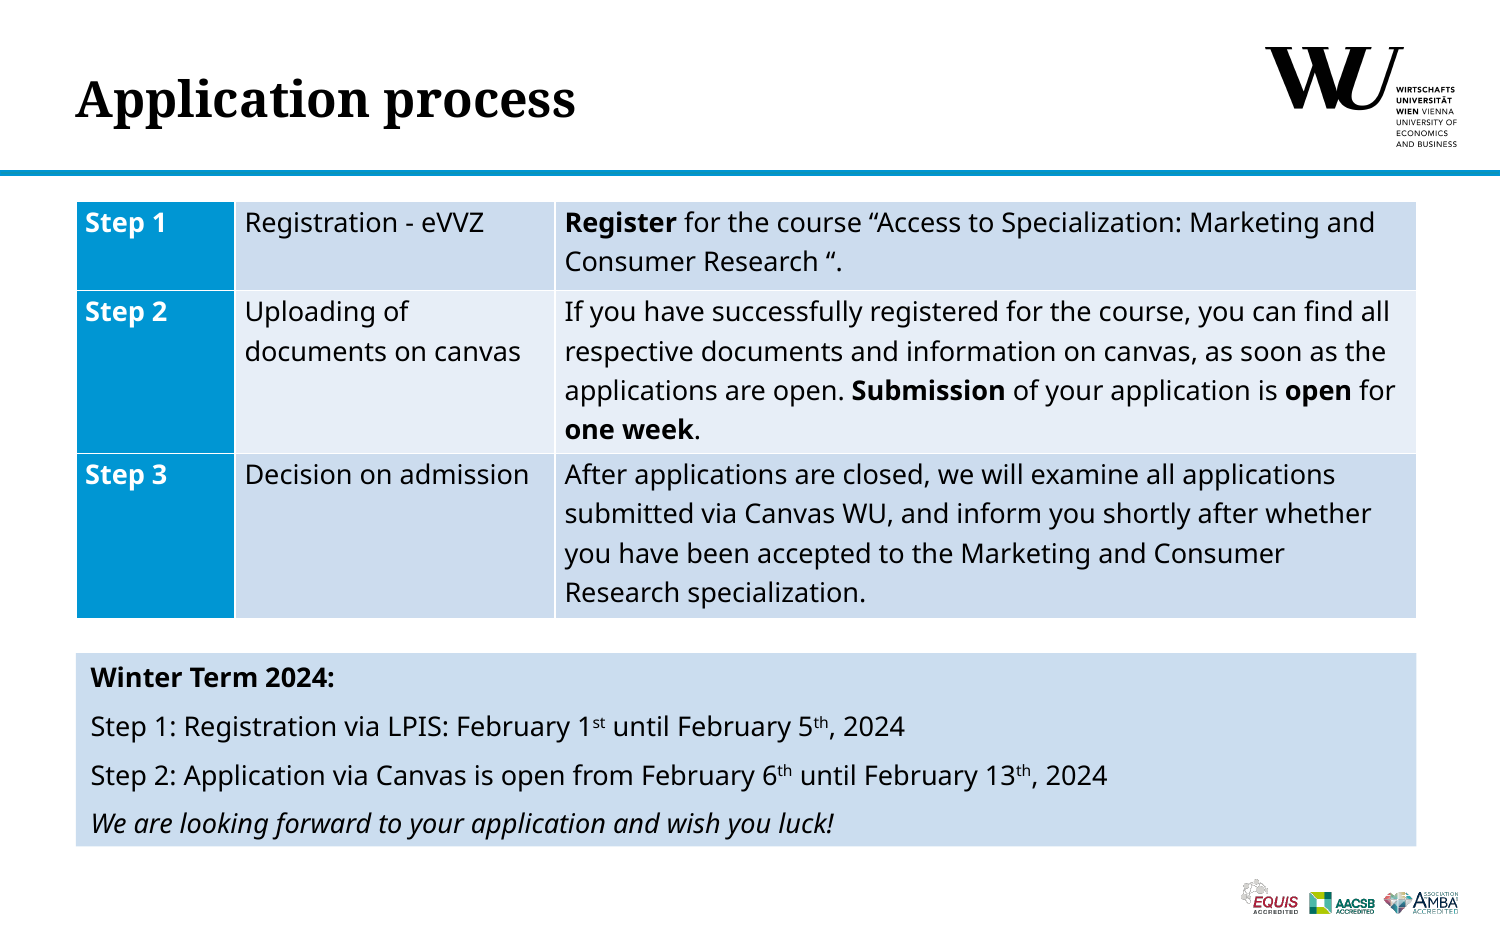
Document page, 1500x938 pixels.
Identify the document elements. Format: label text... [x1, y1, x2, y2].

table_cell Step 3 [77, 454, 234, 618]
table_header Registration - eVVZ [236, 202, 554, 290]
text_box Winter Term 2024: Step 1: Registration via LPIS: February 1st until February 5th, 2024 Step 2: Application via Canvas is open from February 6th until February 13th, 2024 We are looking forward to your application and wish you luck! [75, 653, 1417, 847]
table_header Step 1 [77, 202, 234, 290]
table_cell If you have successfully registered for the course, you can find all respective documents and information on canvas, as soon as the applications are open. Submission of your application is open for one week. [556, 291, 1416, 453]
table_cell Uploading of documents on canvas [236, 291, 554, 453]
picture [1241, 879, 1458, 914]
table_cell After applications are closed, we will examine all applications submitted via Canvas WU, and inform you shortly after whether you have been accepted to the Marketing and Consumer Research specialization. [556, 454, 1416, 618]
table_header Register for the course “Access to Specialization: Marketing and Consumer Research “. [556, 202, 1416, 290]
table_cell Step 2 [77, 291, 234, 453]
table_cell Decision on admission [236, 454, 554, 618]
picture [1265, 47, 1457, 149]
title Application process [75, 22, 1198, 172]
